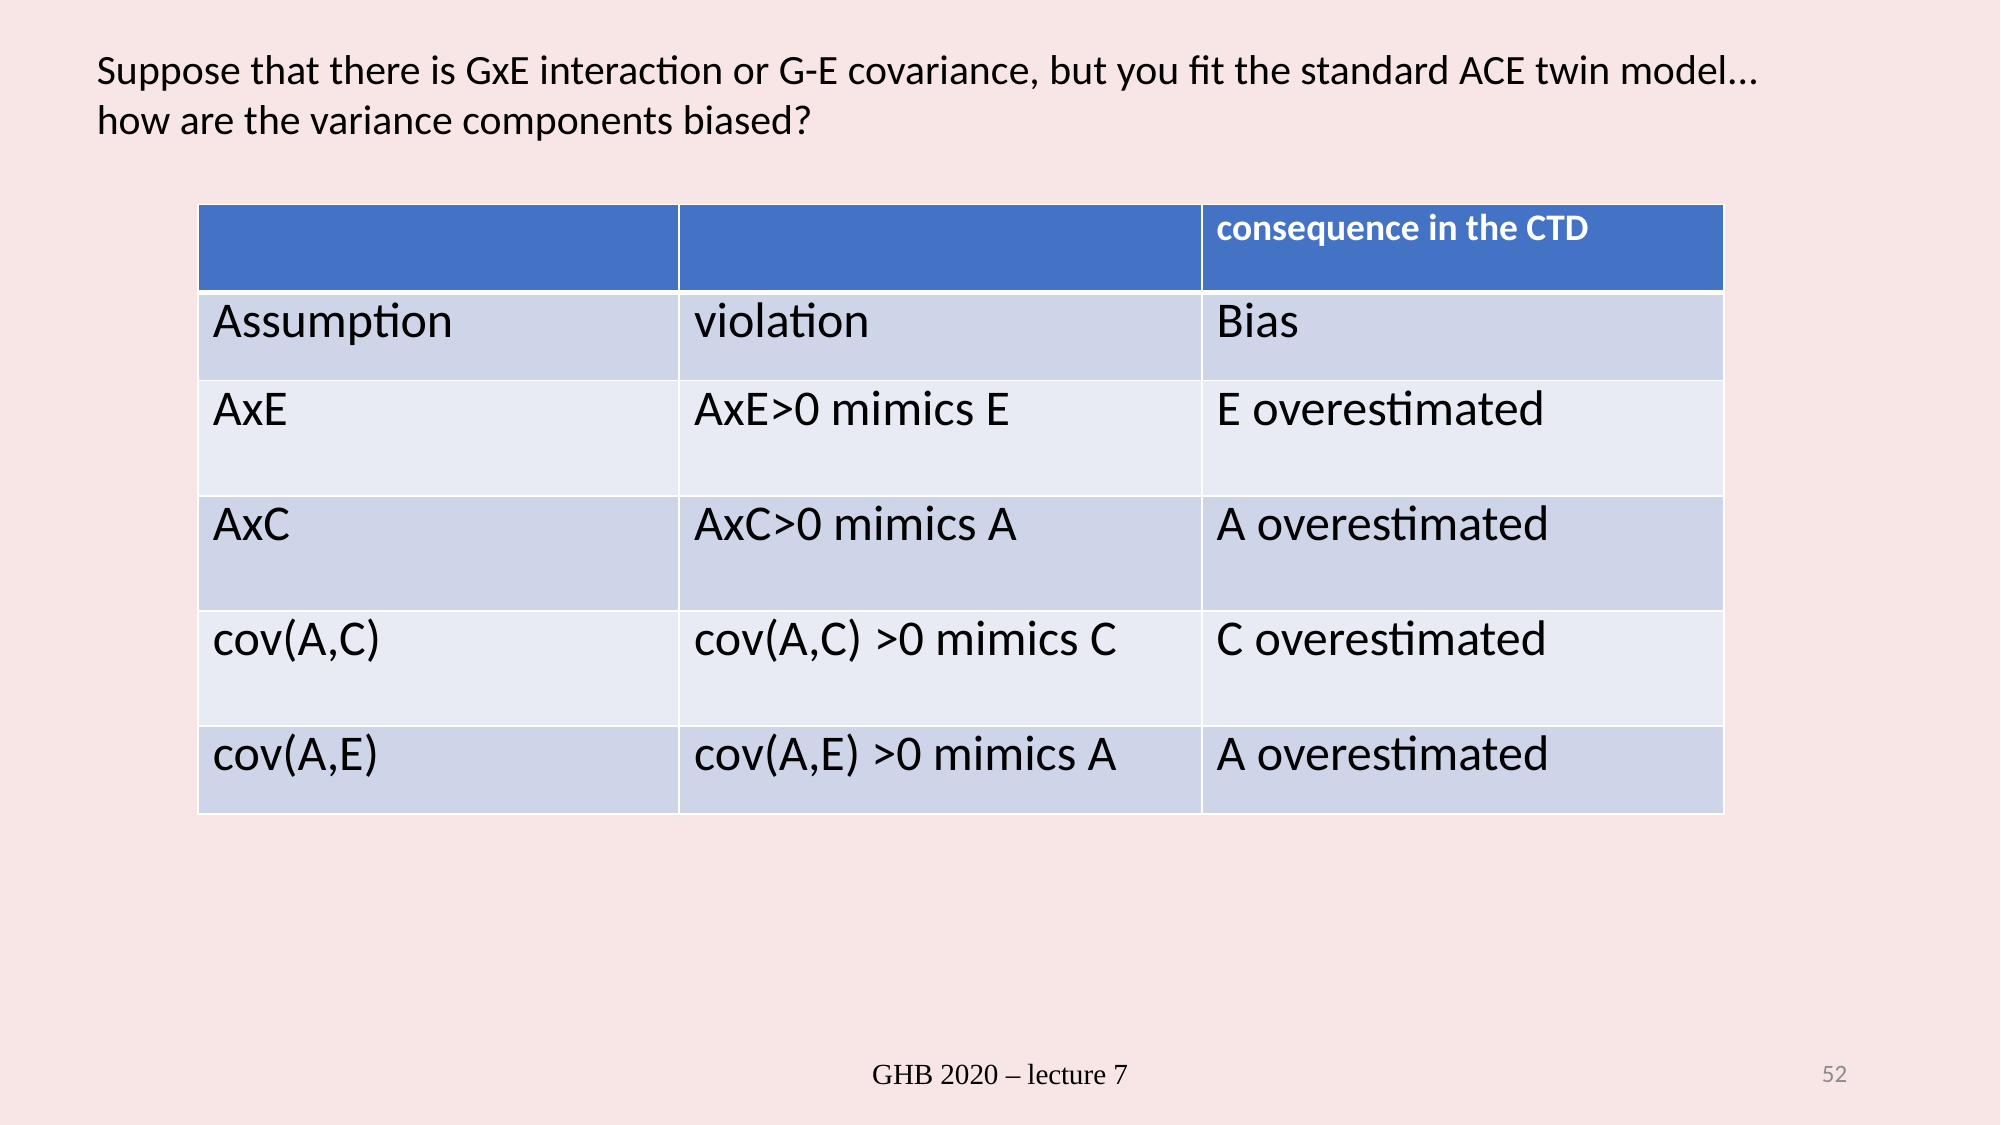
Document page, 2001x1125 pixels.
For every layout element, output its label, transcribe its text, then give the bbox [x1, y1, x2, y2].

text_box Suppose that there is GxE interaction or G-E covariance, but you fit the standard ACE twin model... how are the variance components biased? [82, 35, 1775, 151]
table_cell cov(A,C) >0 mimics C [680, 612, 1201, 725]
slide_number 52 [1412, 1042, 1863, 1103]
table_header [199, 205, 678, 290]
table_cell C overestimated [1203, 612, 1723, 725]
table_cell violation [680, 295, 1201, 380]
table_cell cov(A,E) >0 mimics A [680, 727, 1201, 813]
table_cell AxE>0 mimics E [680, 381, 1201, 495]
table_cell Assumption [199, 295, 678, 380]
footer GHB 2020 – lecture 7 [662, 1042, 1338, 1103]
table_cell AxC>0 mimics A [680, 497, 1201, 610]
table_cell A overestimated [1203, 497, 1723, 610]
table_header consequence in the CTD [1203, 205, 1723, 290]
table_cell E overestimated [1203, 381, 1723, 495]
table_header [680, 205, 1201, 290]
table_cell AxE [199, 381, 678, 495]
table_cell cov(A,C) [199, 612, 678, 725]
table_cell Bias [1203, 295, 1723, 380]
table_cell A overestimated [1203, 727, 1723, 813]
table_cell cov(A,E) [199, 727, 678, 813]
table_cell AxC [199, 497, 678, 610]
